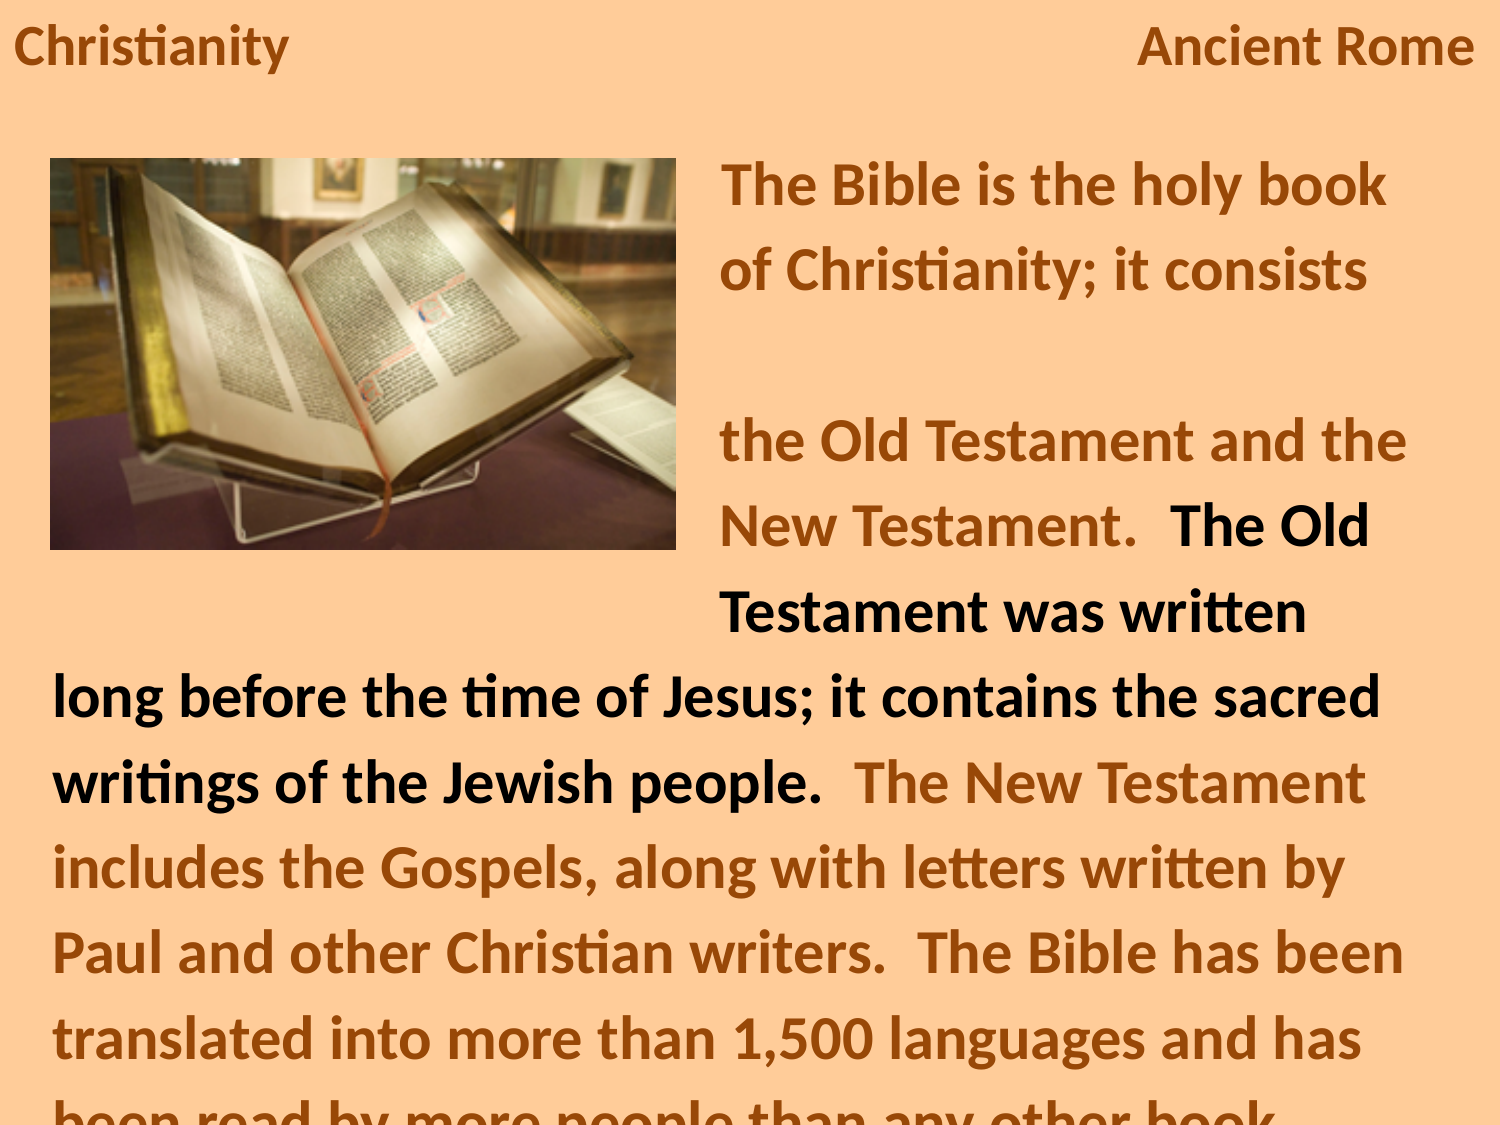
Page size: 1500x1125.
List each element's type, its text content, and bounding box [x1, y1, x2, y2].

picture [49, 158, 676, 551]
text_box Christianity Ancient Rome [0, 0, 1500, 85]
text_box The Bible is the holy book of Christianity; it consists of the Old Testament and the New Testament. The Old Testament was written long before the time of Jesus; it contains the sacred writings of the Jewish people. The New Testament includes the Gospels, along with letters written by Paul and other Christian writers. The Bible has been translated into more than 1,500 languages and has been read by more people than any other book. [37, 124, 1450, 1125]
